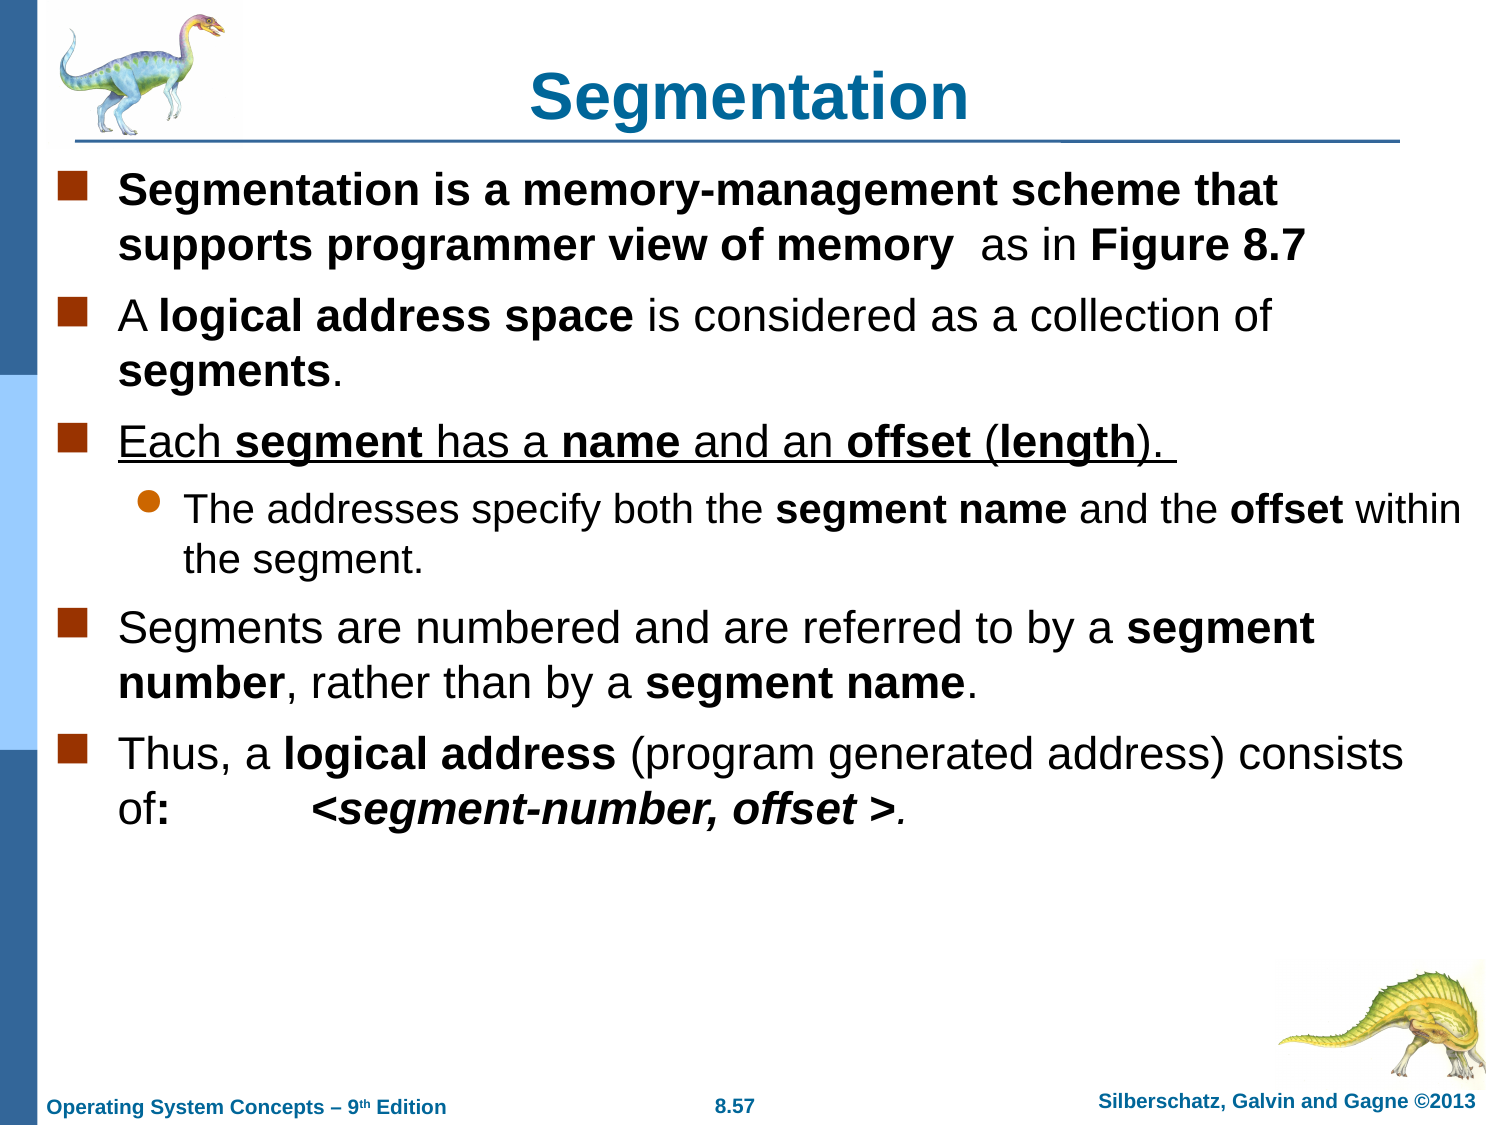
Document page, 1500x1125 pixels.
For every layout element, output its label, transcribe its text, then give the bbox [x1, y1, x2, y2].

title Segmentation [74, 45, 1426, 141]
picture [1275, 959, 1486, 1090]
picture [46, 0, 243, 149]
list Segmentation is a memory-management scheme that supports programmer view of memory as in Figure 8.7 A logical address space is considered as a collection of segments. Each segment has a name and an offset (length). The addresses specify both the segment name and the offset within the segment. Segments are numbered and are referred to by a segment number, rather than by a segment name. Thus, a logical address (program generated address) consists of: <segment-number, offset >. [45, 152, 1483, 946]
